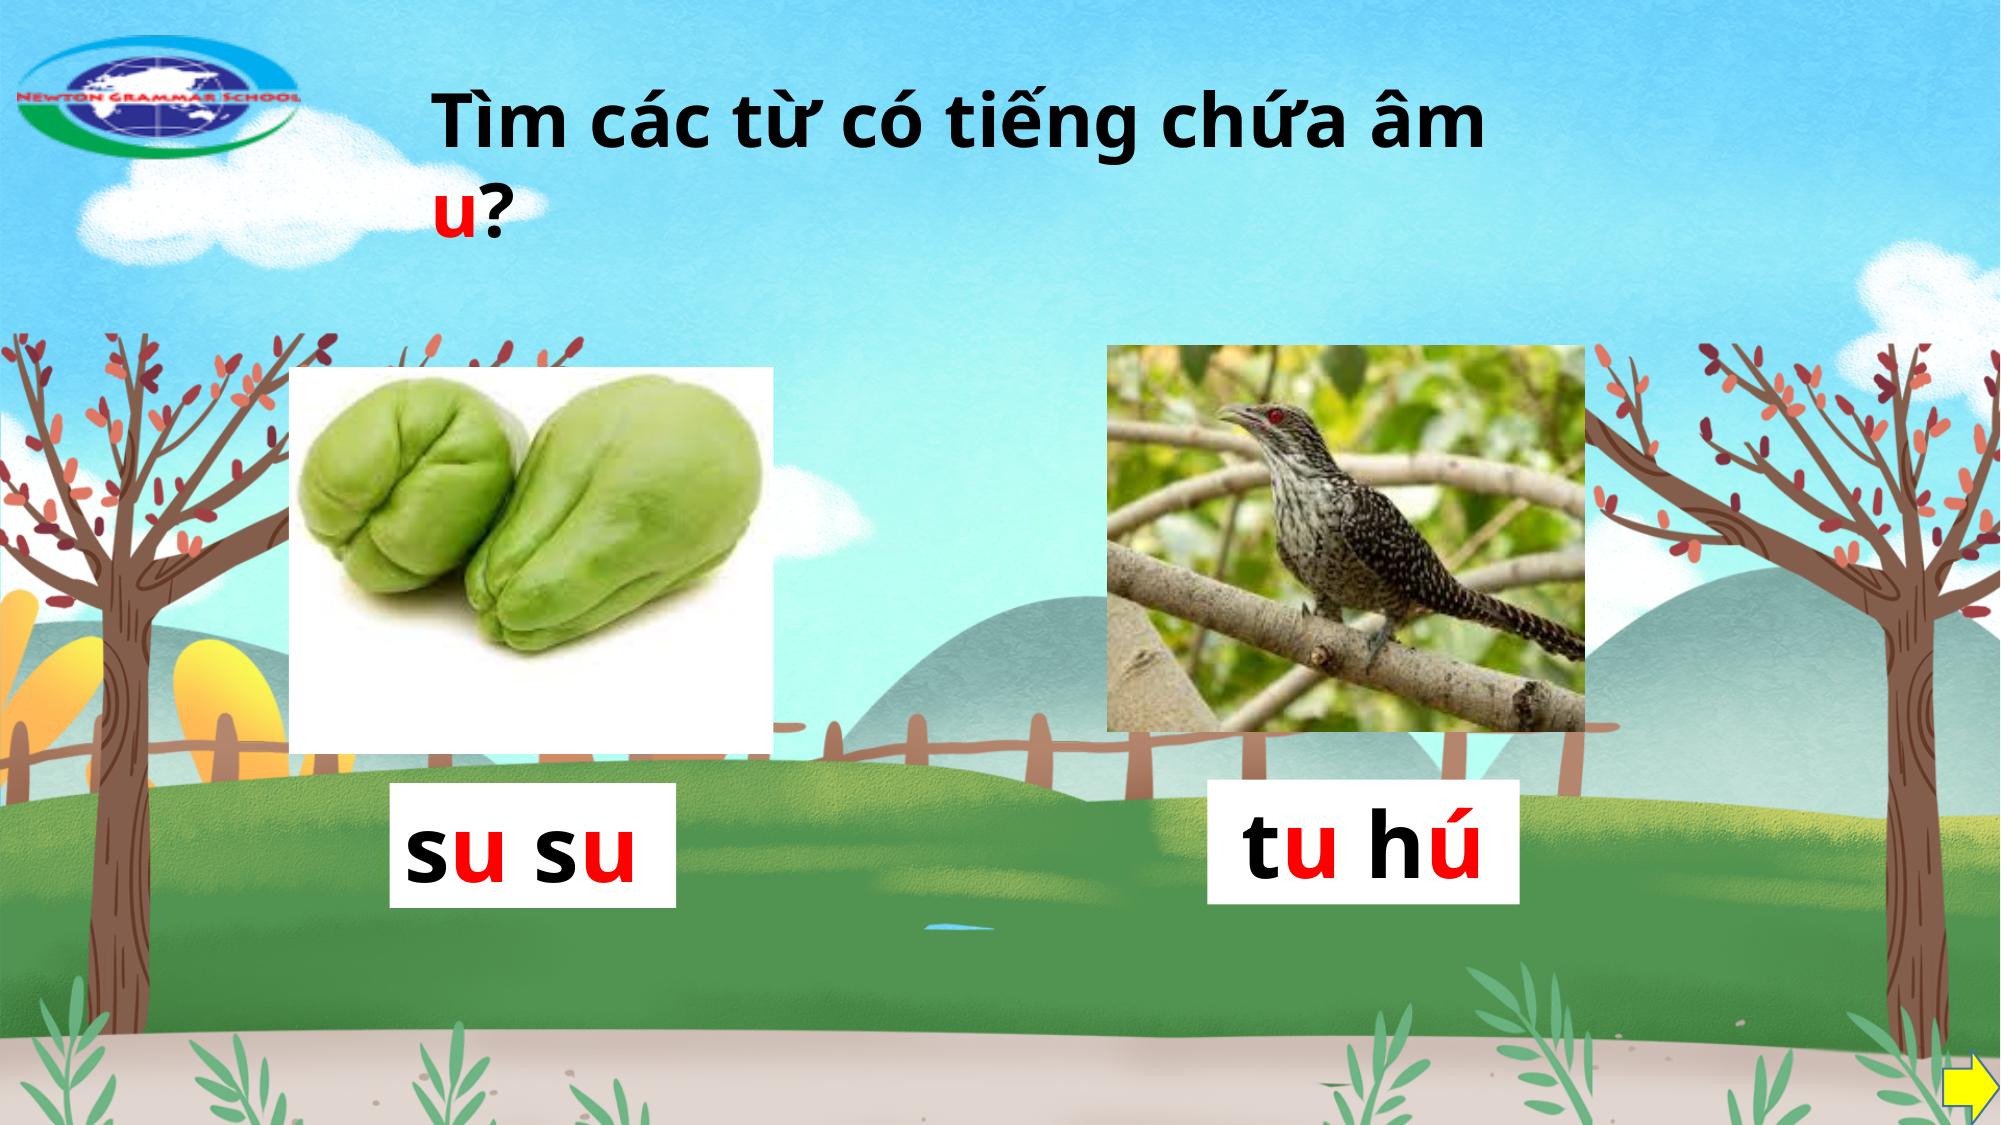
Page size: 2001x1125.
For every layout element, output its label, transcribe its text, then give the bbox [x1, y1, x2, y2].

text_box tu hú [1207, 779, 1520, 905]
picture [0, 0, 2001, 1125]
text_box su su [389, 783, 677, 908]
text_box [1942, 1046, 2000, 1125]
text_box Tìm các từ có tiếng chứa âm u? [415, 64, 1585, 260]
